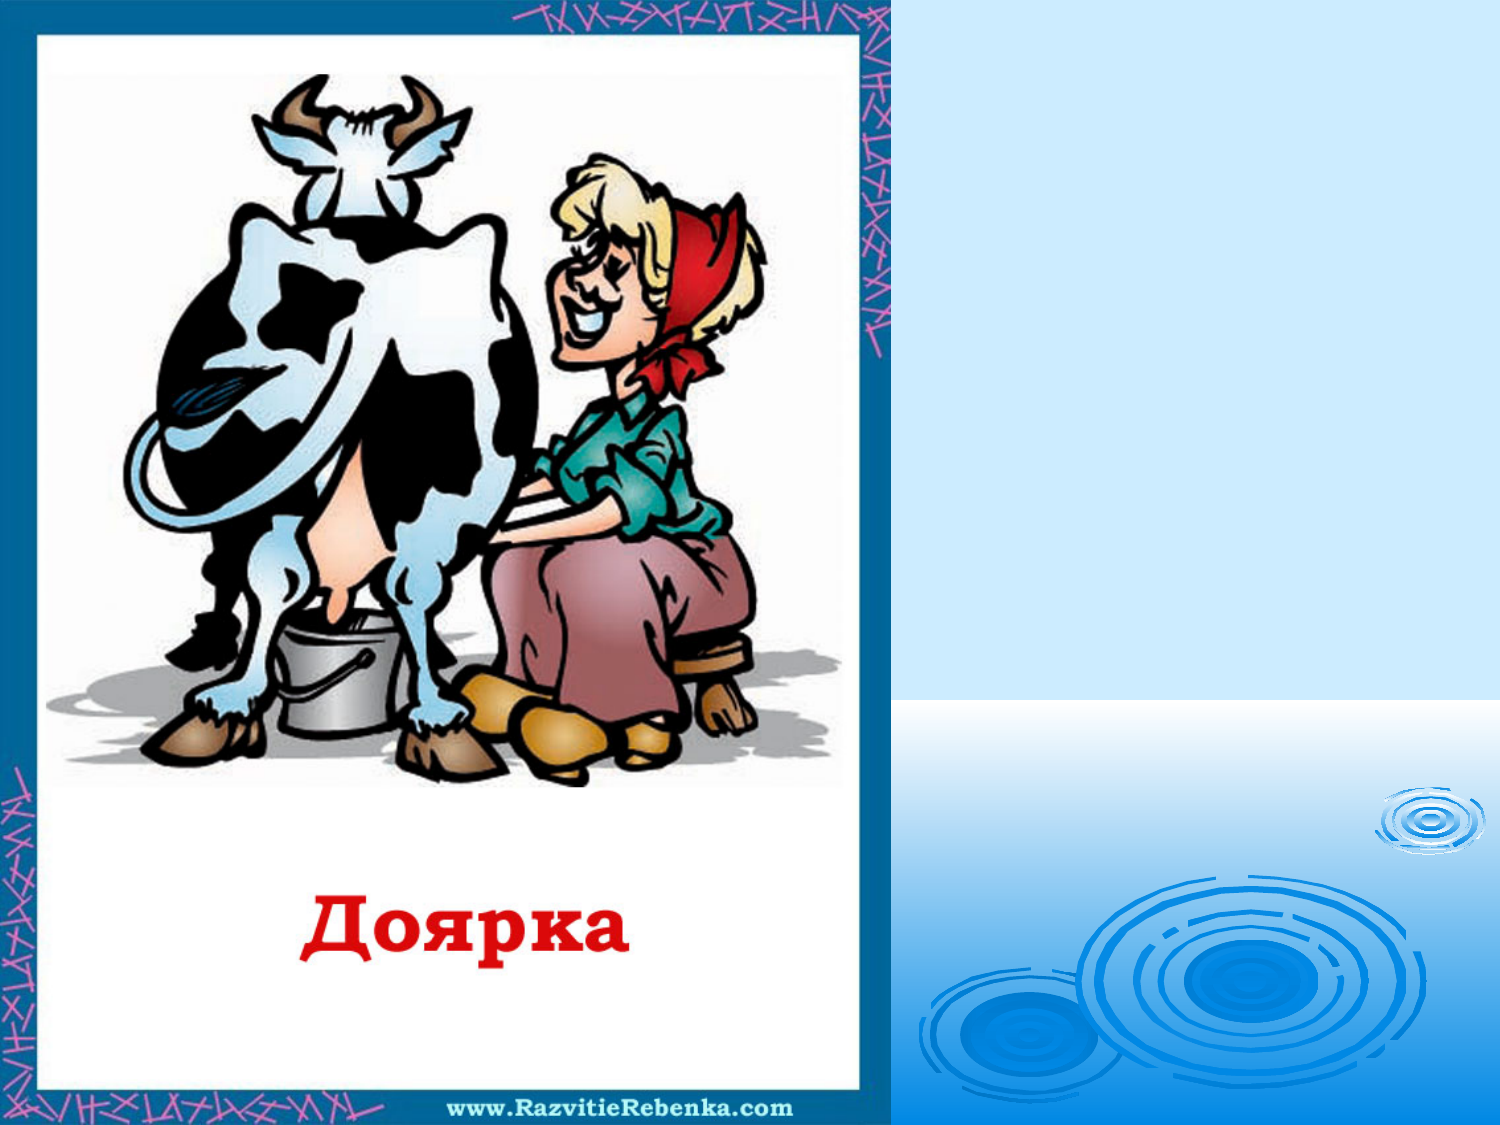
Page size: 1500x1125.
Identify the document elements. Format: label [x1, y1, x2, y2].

list [0, 0, 891, 1125]
